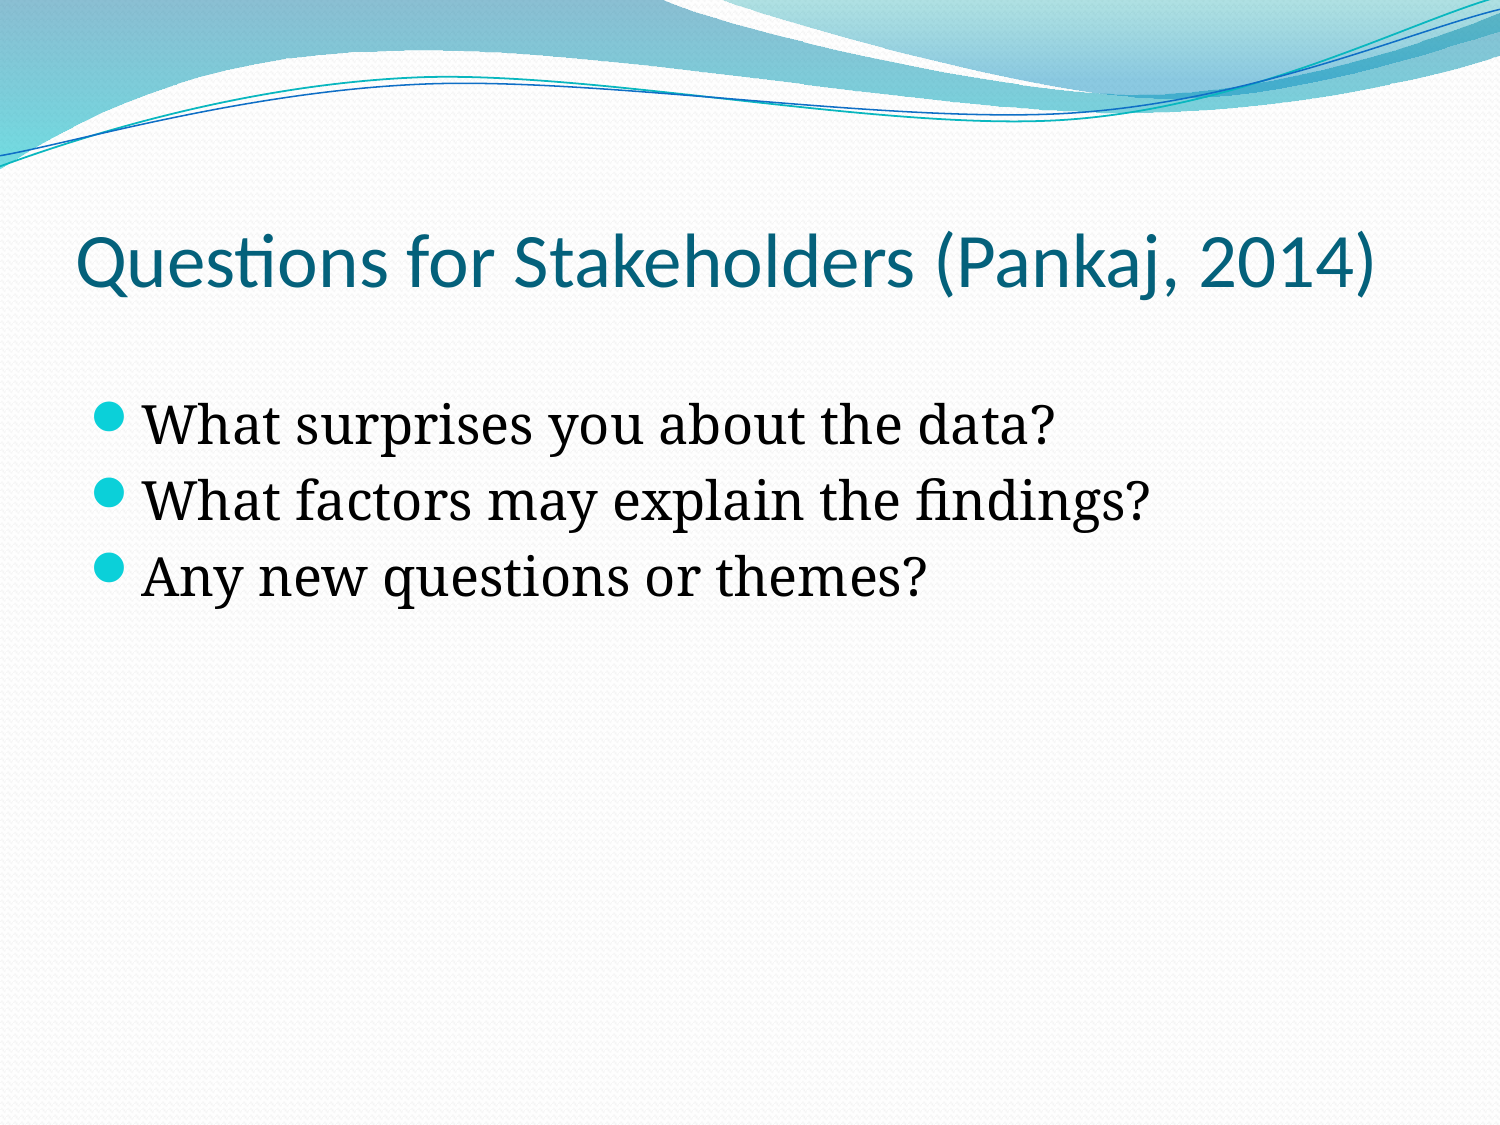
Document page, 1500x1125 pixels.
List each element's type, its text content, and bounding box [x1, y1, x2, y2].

list What surprises you about the data? What factors may explain the findings? Any new questions or themes? [75, 383, 1425, 1038]
title Questions for Stakeholders (Pankaj, 2014) [75, 115, 1425, 303]
